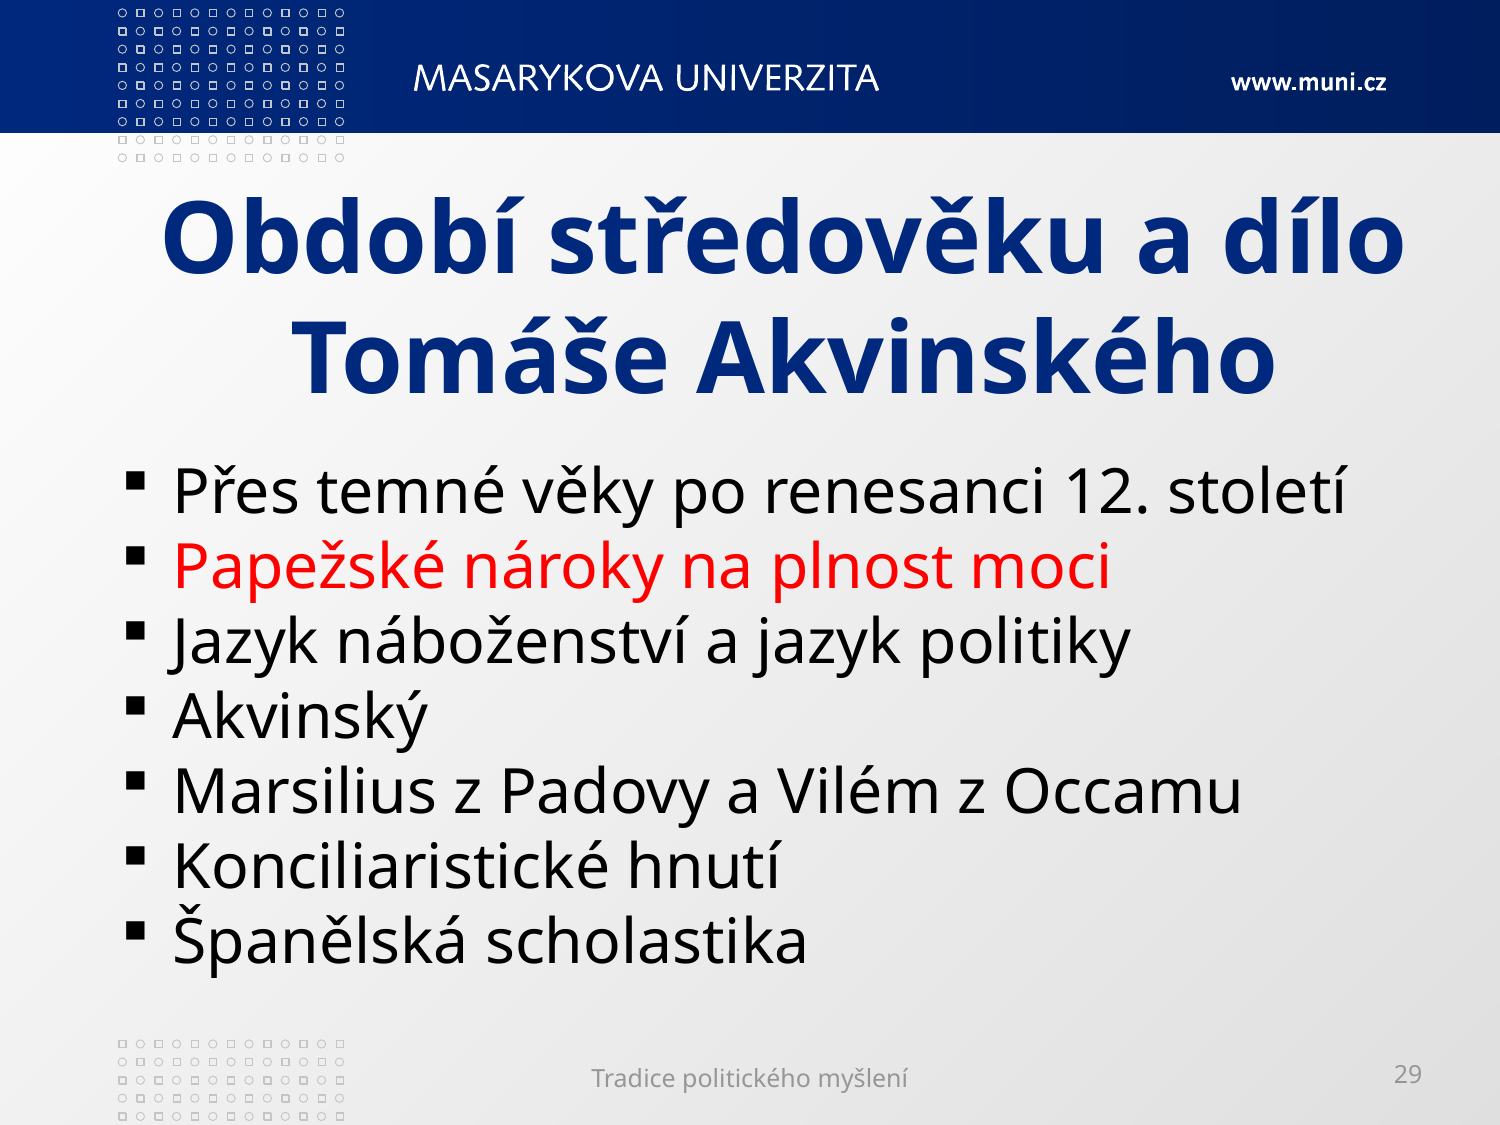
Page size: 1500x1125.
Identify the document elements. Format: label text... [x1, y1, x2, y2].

text_box Přes temné věky po renesanci 12. století Papežské nároky na plnost moci Jazyk náboženství a jazyk politiky Akvinský Marsilius z Padovy a Vilém z Occamu Konciliaristické hnutí Španělská scholastika [106, 443, 1438, 984]
title Období středověku a dílo Tomáše Akvinského [131, 138, 1438, 422]
slide_number 29 [1124, 1024, 1438, 1101]
footer Tradice politického myšlení [419, 1024, 1081, 1101]
